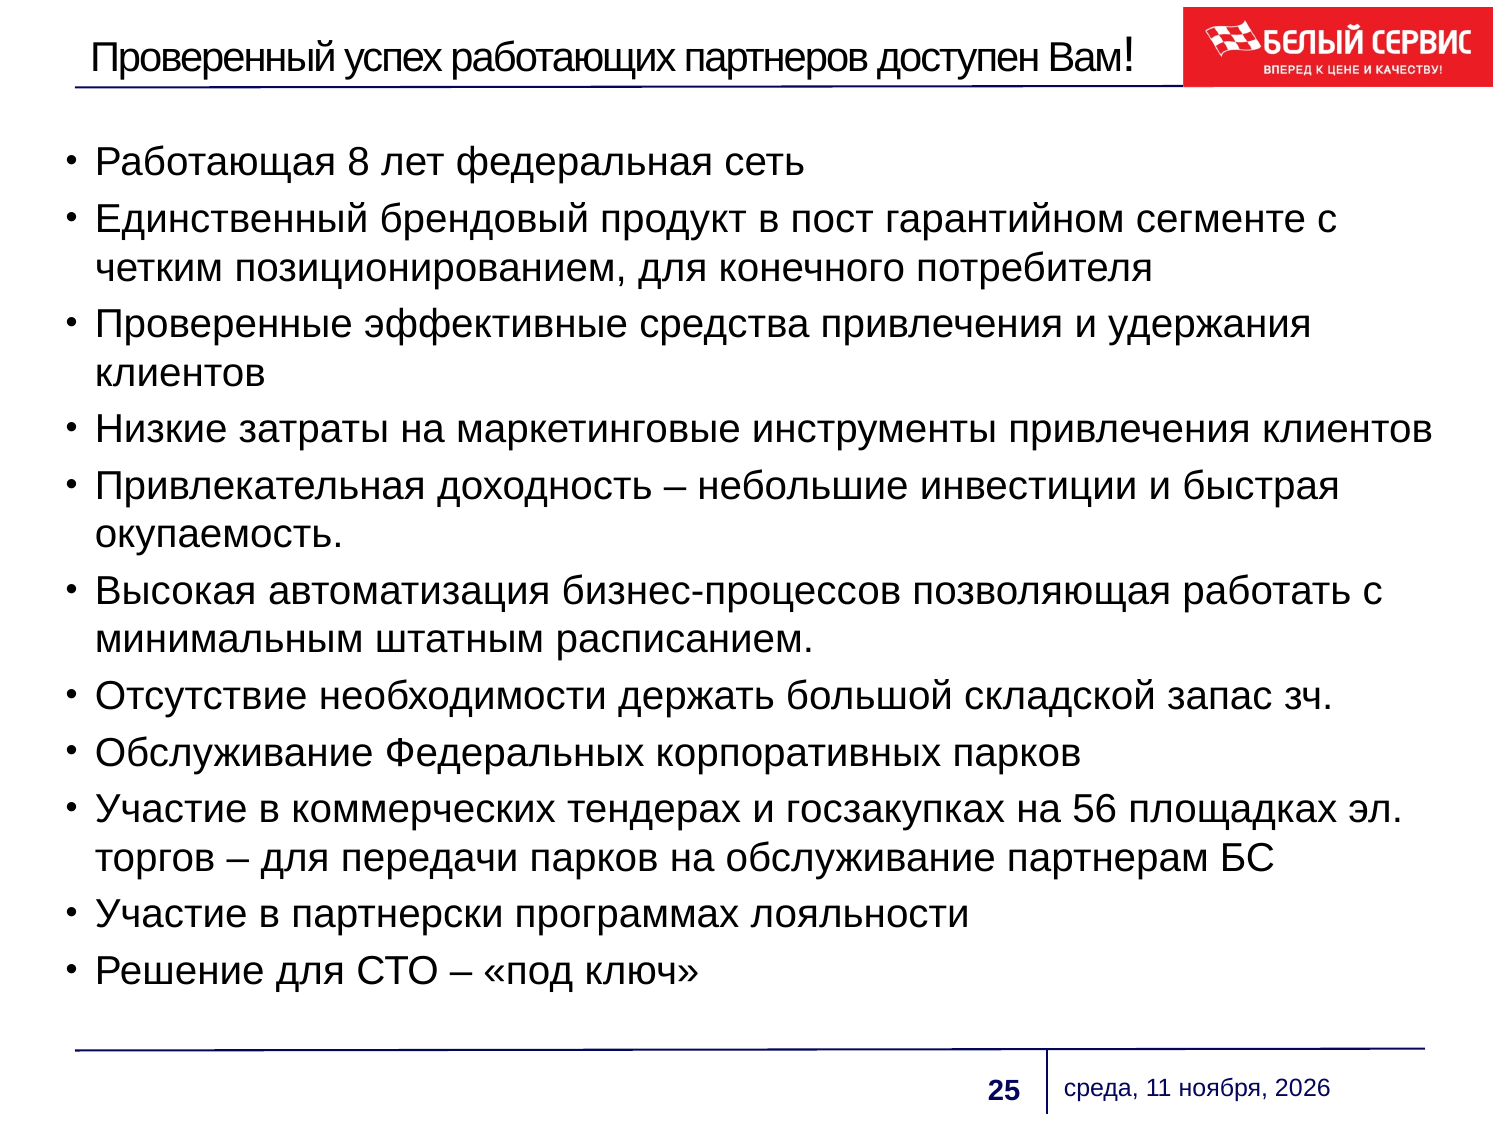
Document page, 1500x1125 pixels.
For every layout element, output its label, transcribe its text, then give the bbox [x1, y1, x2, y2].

slide_number пятница, 1 марта 2019 г. [1048, 1059, 1425, 1114]
picture [1183, 7, 1493, 87]
slide_number 25 [860, 1061, 1036, 1116]
title Проверенный успех работающих партнеров доступен Вам! [75, 13, 1178, 90]
list Работающая 8 лет федеральная сеть Единственный брендовый продукт в пост гарантийном сегменте с четким позиционированием, для конечного потребителя Проверенные эффективные средства привлечения и удержания клиентов Низкие затраты на маркетинговые инструменты привлечения клиентов Привлекательная доходность – небольшие инвестиции и быстрая окупаемость. Высокая автоматизация бизнес-процессов позволяющая работать с минимальным штатным расписанием. Отсутствие необходимости держать большой складской запас зч. Обслуживание Федеральных корпоративных парков Участие в коммерческих тендерах и госзакупках на 56 площадках эл. торгов – для передачи парков на обслуживание партнерам БС Участие в партнерски программах лояльности Решение для СТО – «под ключ» [50, 127, 1452, 1027]
